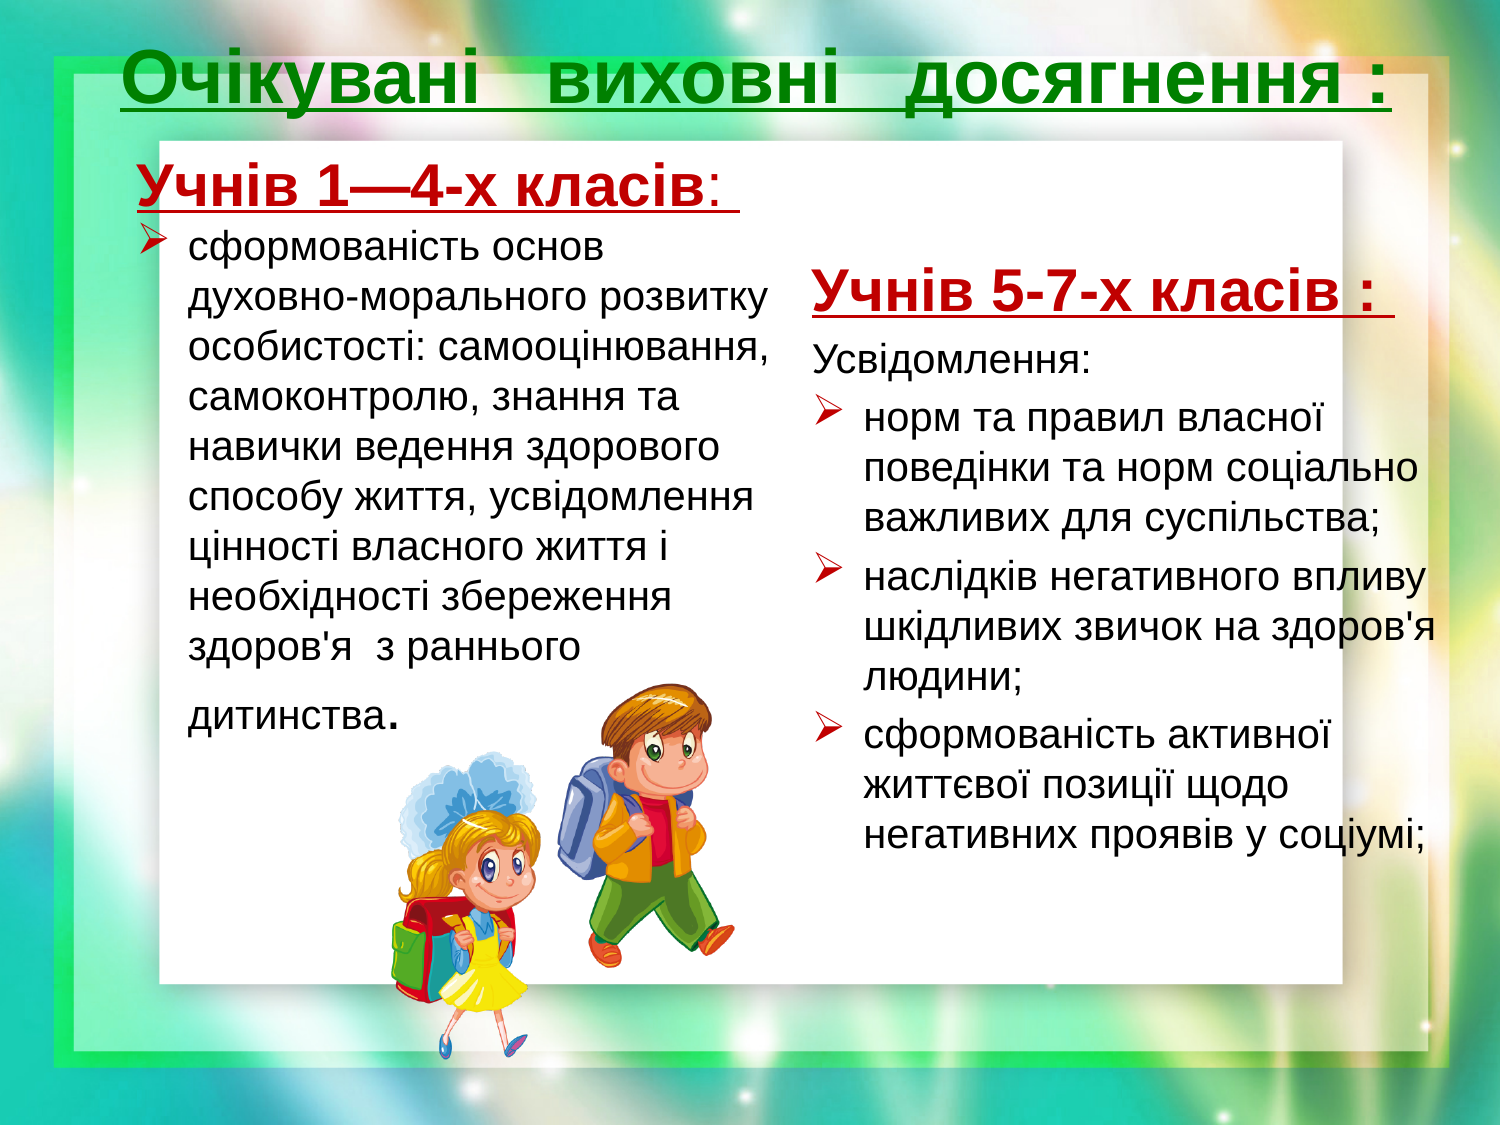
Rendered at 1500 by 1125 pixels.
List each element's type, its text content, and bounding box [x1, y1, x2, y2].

text_box Учнів 5-7-х класів : Усвідомлення: норм та правил власної поведінки та норм соціально важливих для суспільства; наслідків негативного впливу шкідливих звичок на здоров'я людини; сформованість активної життєвої позиції щодо негативних проявів у соціумі; [797, 243, 1460, 881]
picture [0, 0, 1500, 1125]
title Очікувані виховні досягнення : [76, 19, 1427, 220]
list Учнів 1—4-х класів: сформованість основ духовно-морального розвитку особистості: самооцінювання, самоконтролю, знання та навички ведення здорового способу життя, усвідомлення цінності власного життя і необхідності збереження здоров'я з раннього дитинства. [122, 139, 786, 740]
